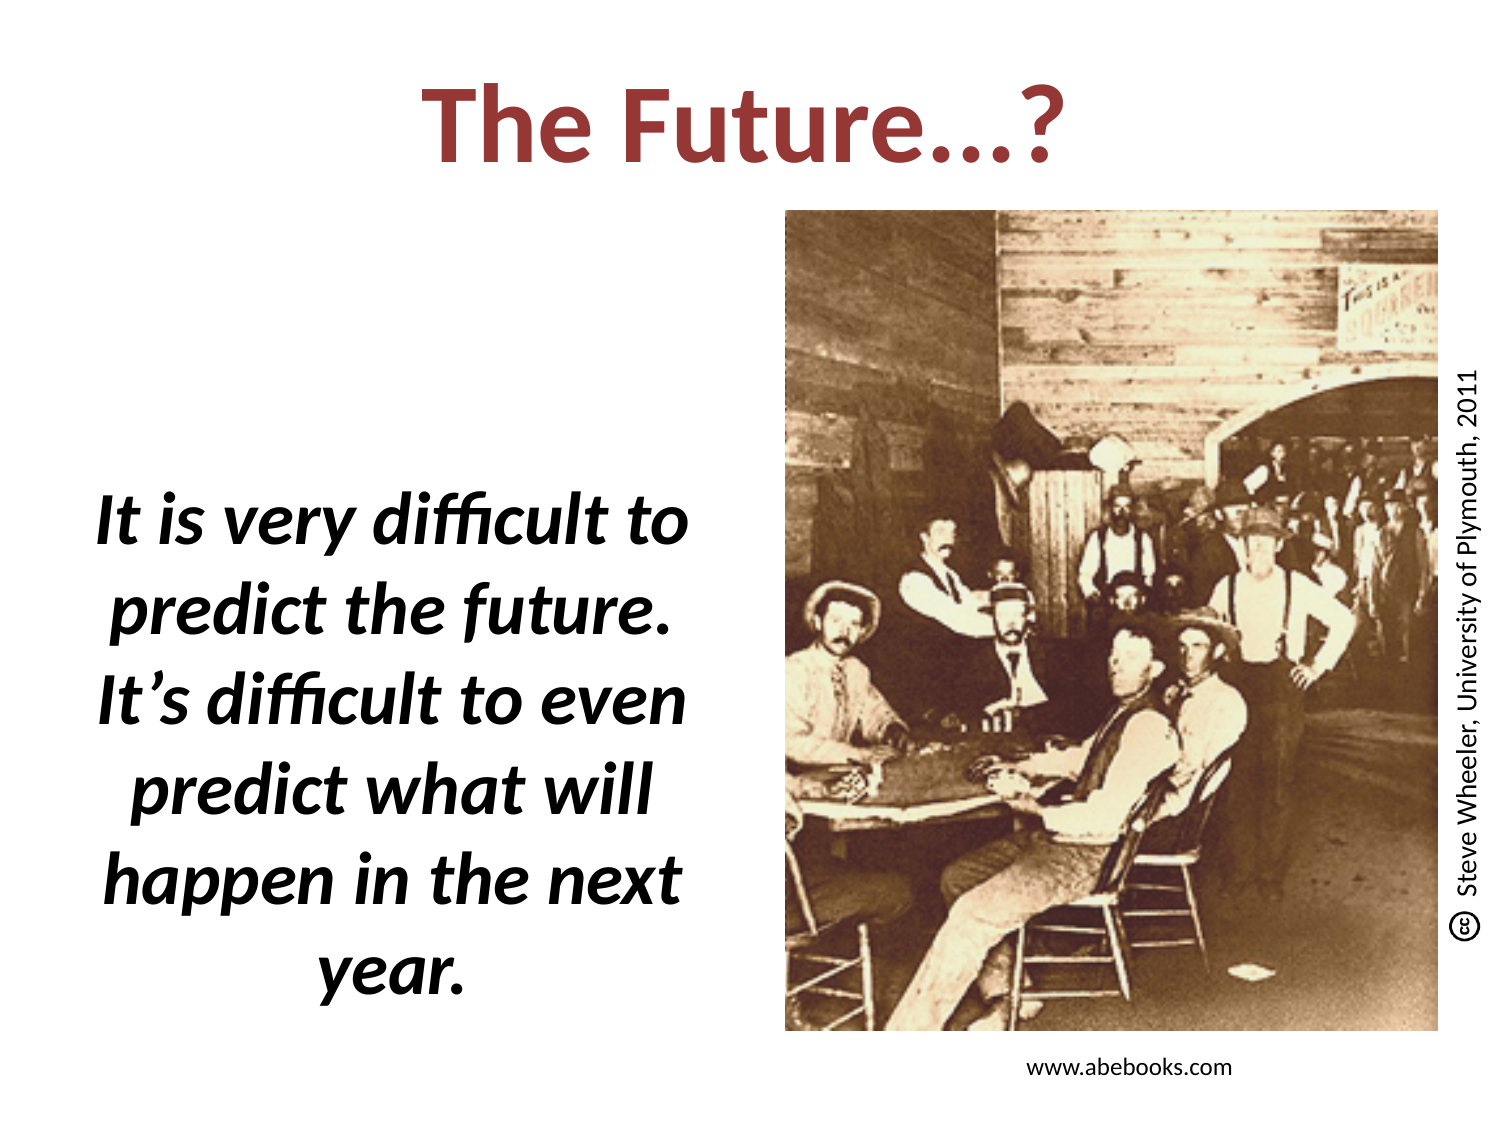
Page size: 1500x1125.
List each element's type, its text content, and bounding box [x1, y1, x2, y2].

text_box It is very difficult to predict the future. It’s difficult to even predict what will happen in the next year. [58, 462, 727, 1018]
title The Future...? [70, 23, 1421, 211]
picture [784, 210, 1439, 1032]
text_box www.abebooks.com [1011, 1042, 1266, 1088]
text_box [1439, 262, 1491, 945]
